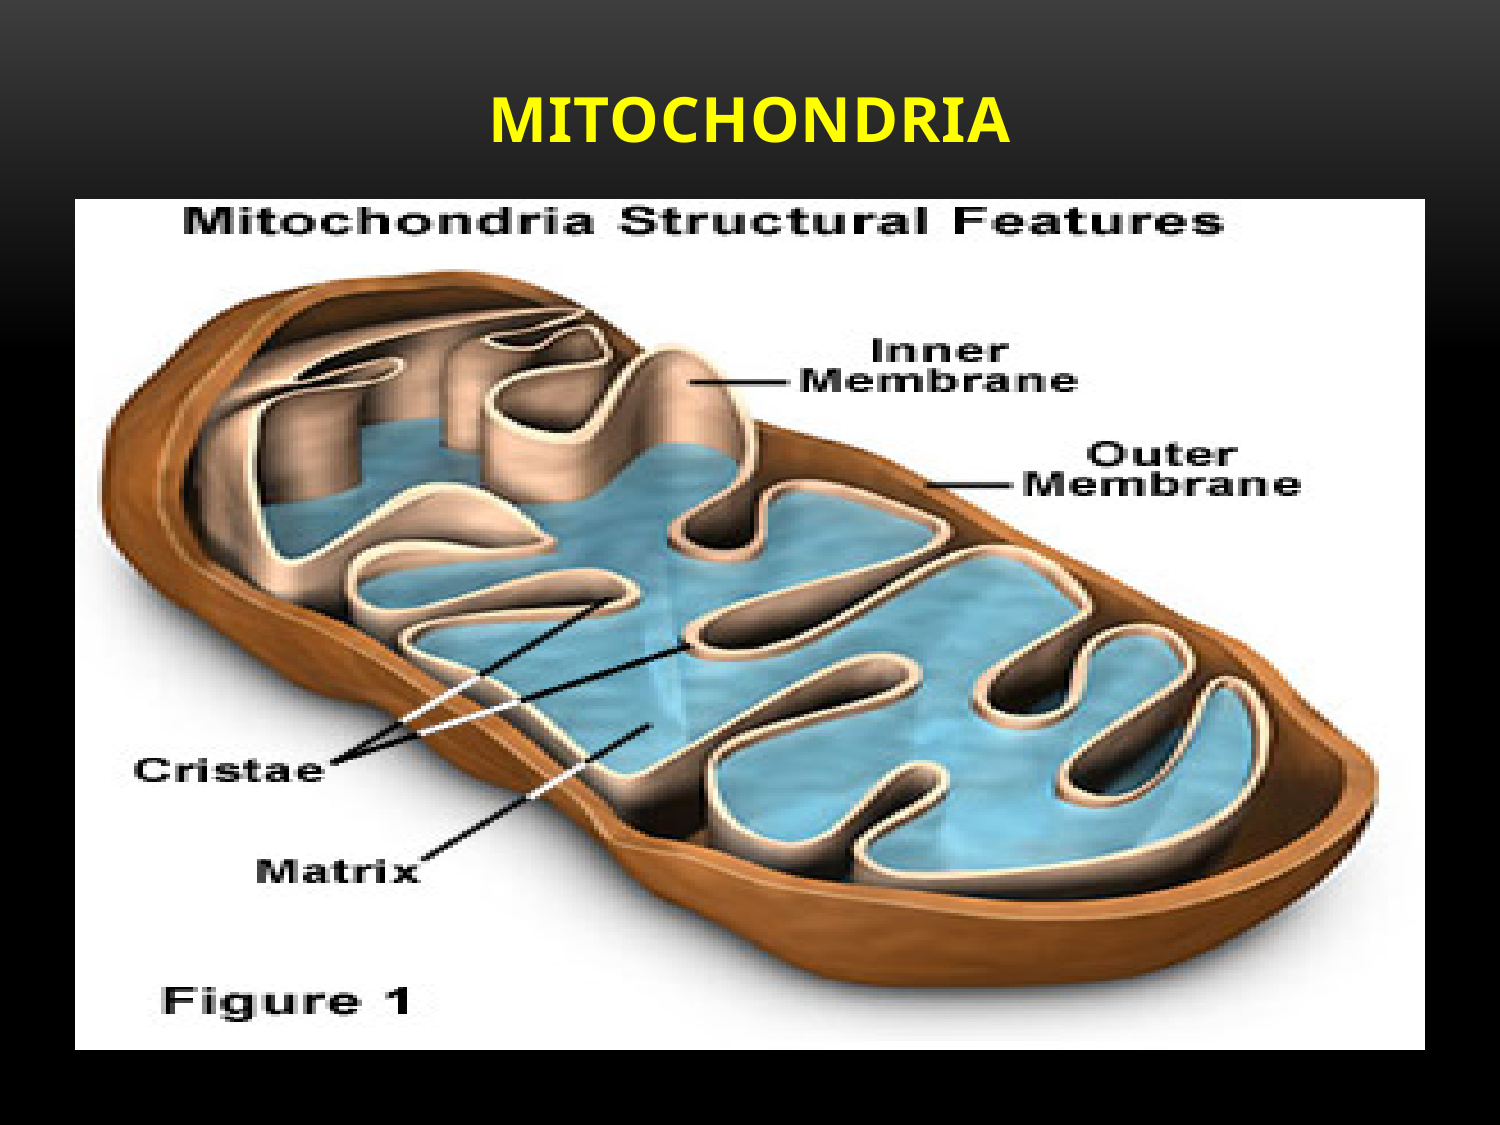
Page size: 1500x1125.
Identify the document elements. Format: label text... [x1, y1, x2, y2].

title Mitochondria [99, 45, 1400, 163]
picture [0, 0, 1500, 1125]
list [74, 199, 1426, 1051]
